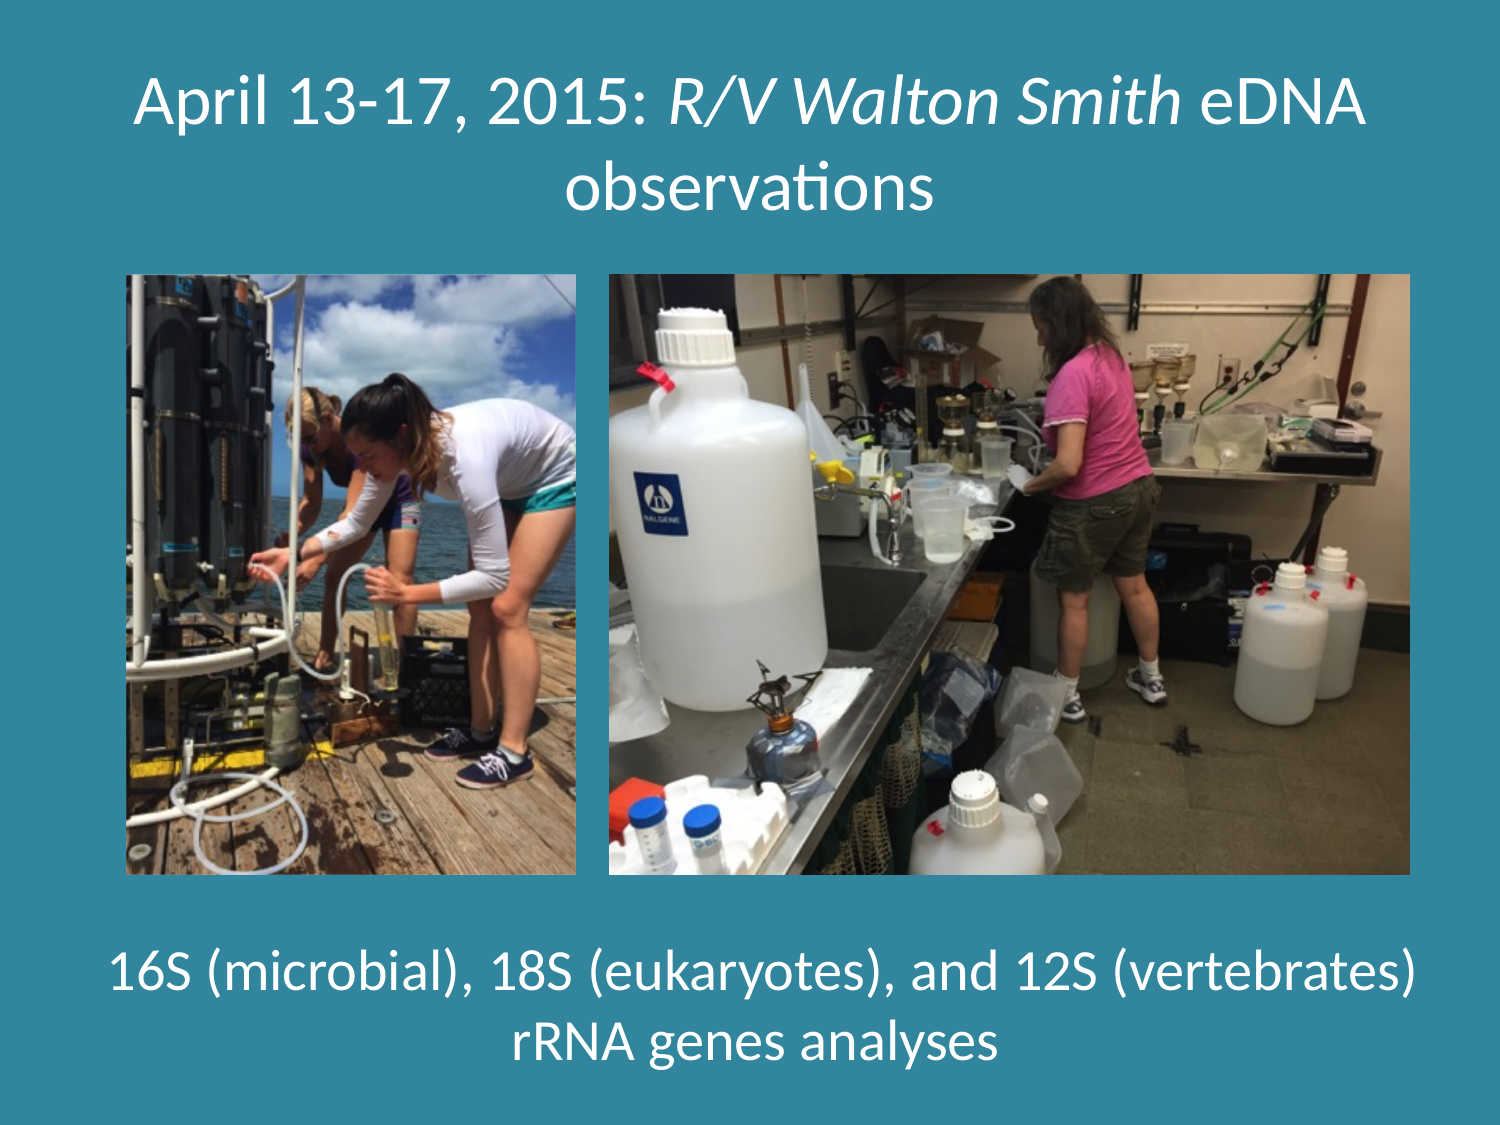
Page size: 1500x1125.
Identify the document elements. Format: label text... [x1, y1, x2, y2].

title April 13-17, 2015: R/V Walton Smith eDNA observations [75, 45, 1425, 233]
picture [49, 274, 1410, 876]
text_box 16S (microbial), 18S (eukaryotes), and 12S (vertebrates) rRNA genes analyses [87, 924, 1438, 1080]
